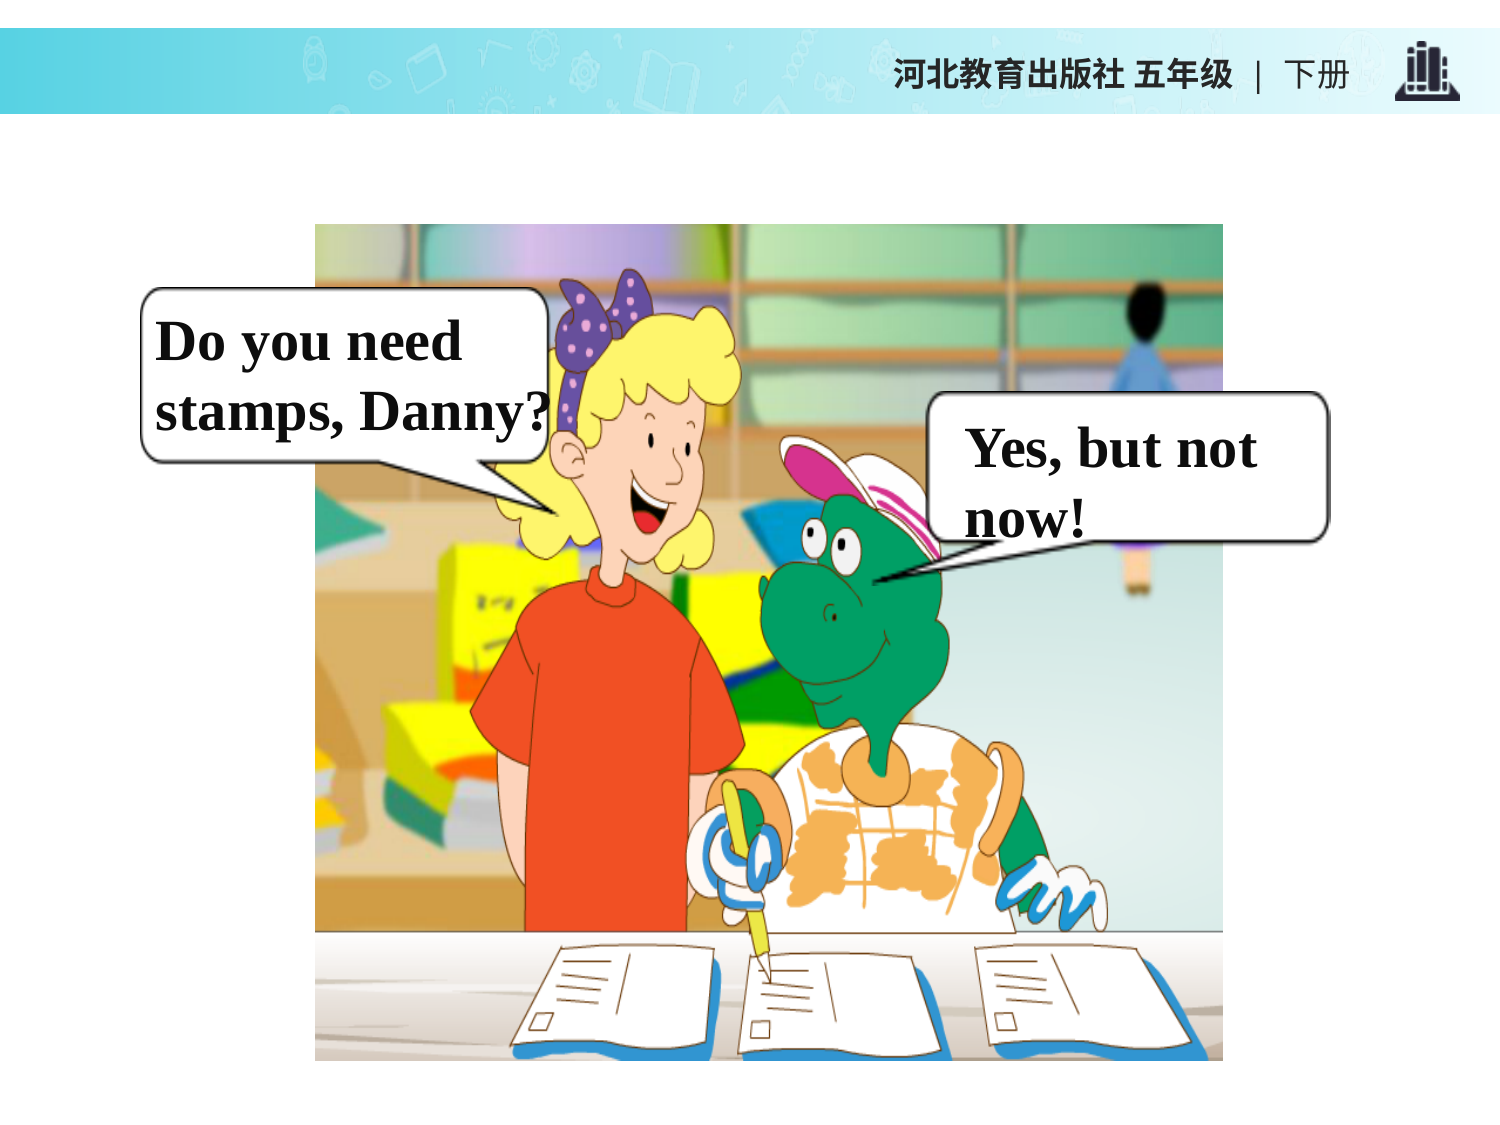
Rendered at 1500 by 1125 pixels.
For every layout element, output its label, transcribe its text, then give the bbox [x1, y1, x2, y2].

text_box 河北教育出版社 五年级 | 下册 [878, 46, 1396, 101]
picture [140, 224, 1332, 1061]
picture [1395, 41, 1460, 101]
picture [303, 29, 1385, 114]
